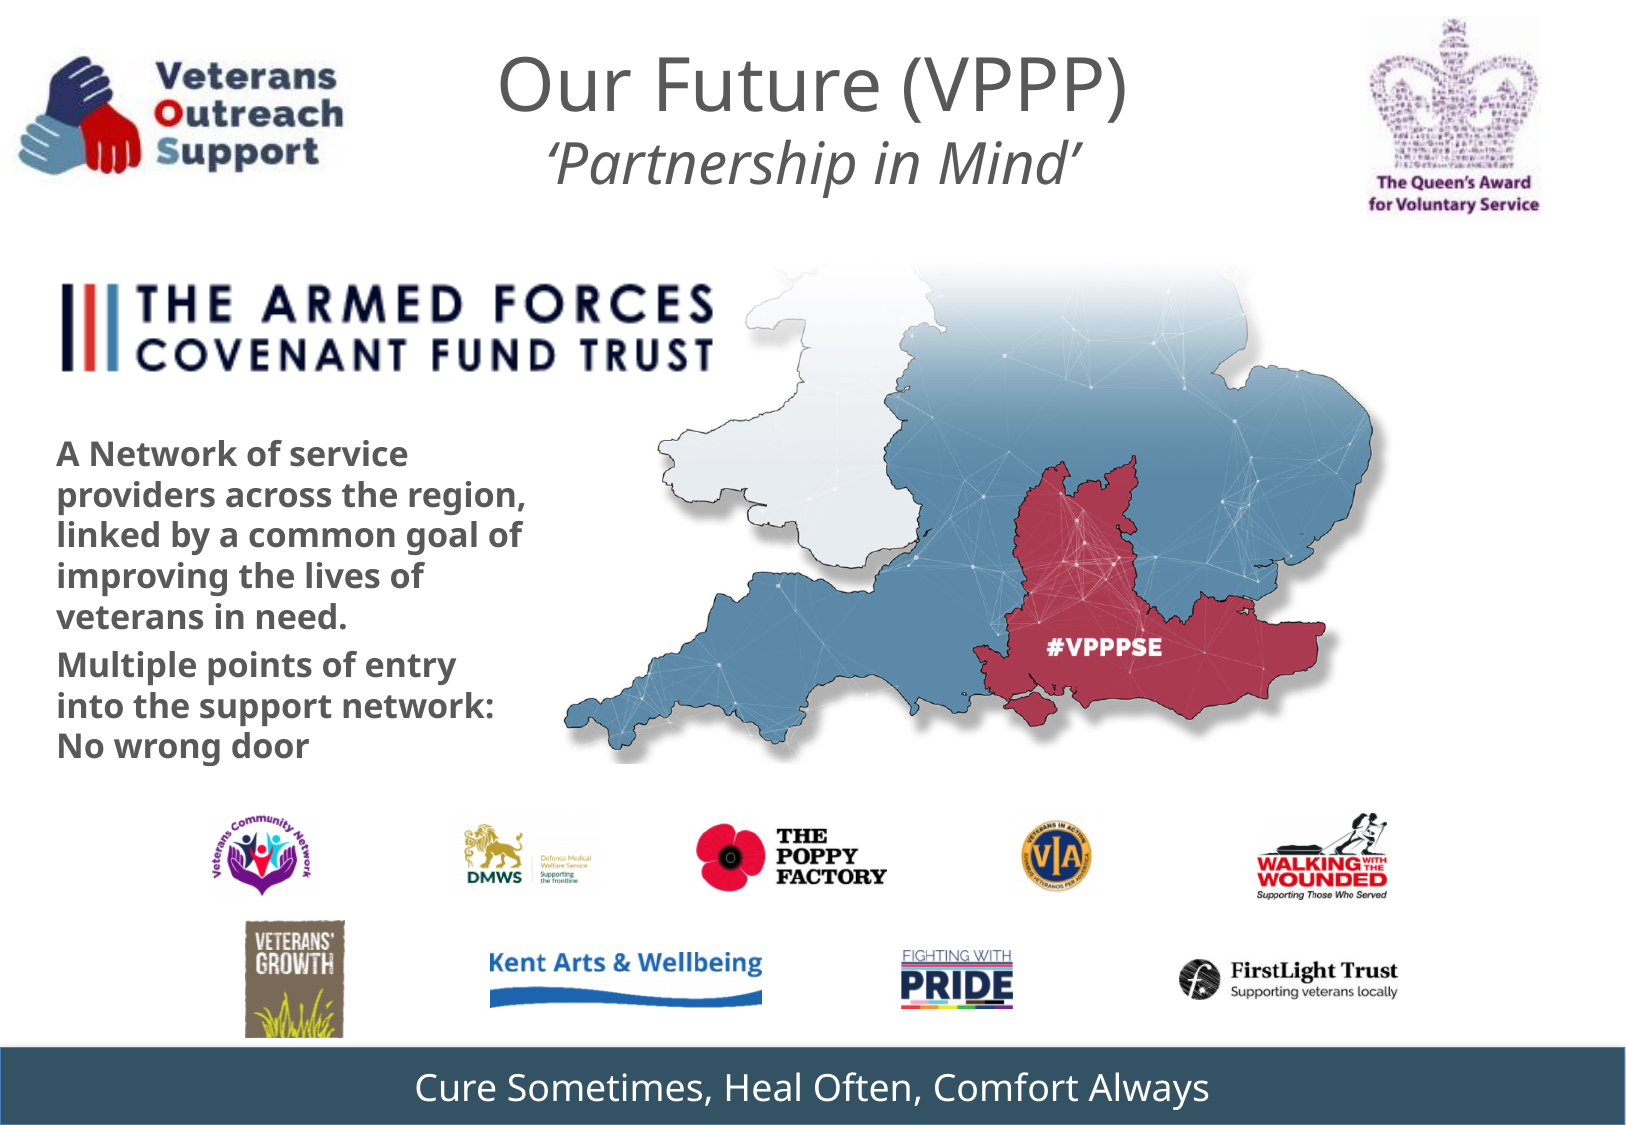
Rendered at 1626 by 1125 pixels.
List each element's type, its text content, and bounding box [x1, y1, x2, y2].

picture [39, 249, 1490, 764]
picture [1367, 16, 1541, 220]
picture [12, 47, 352, 185]
picture [193, 786, 1429, 1039]
title Our Future (VPPP) ‘Partnership in Mind’ [369, 44, 1256, 188]
text_box A Network of service providers across the region, linked by a common goal of improving the lives of veterans in need. Multiple points of entry into the support network: No wrong door [41, 424, 545, 813]
